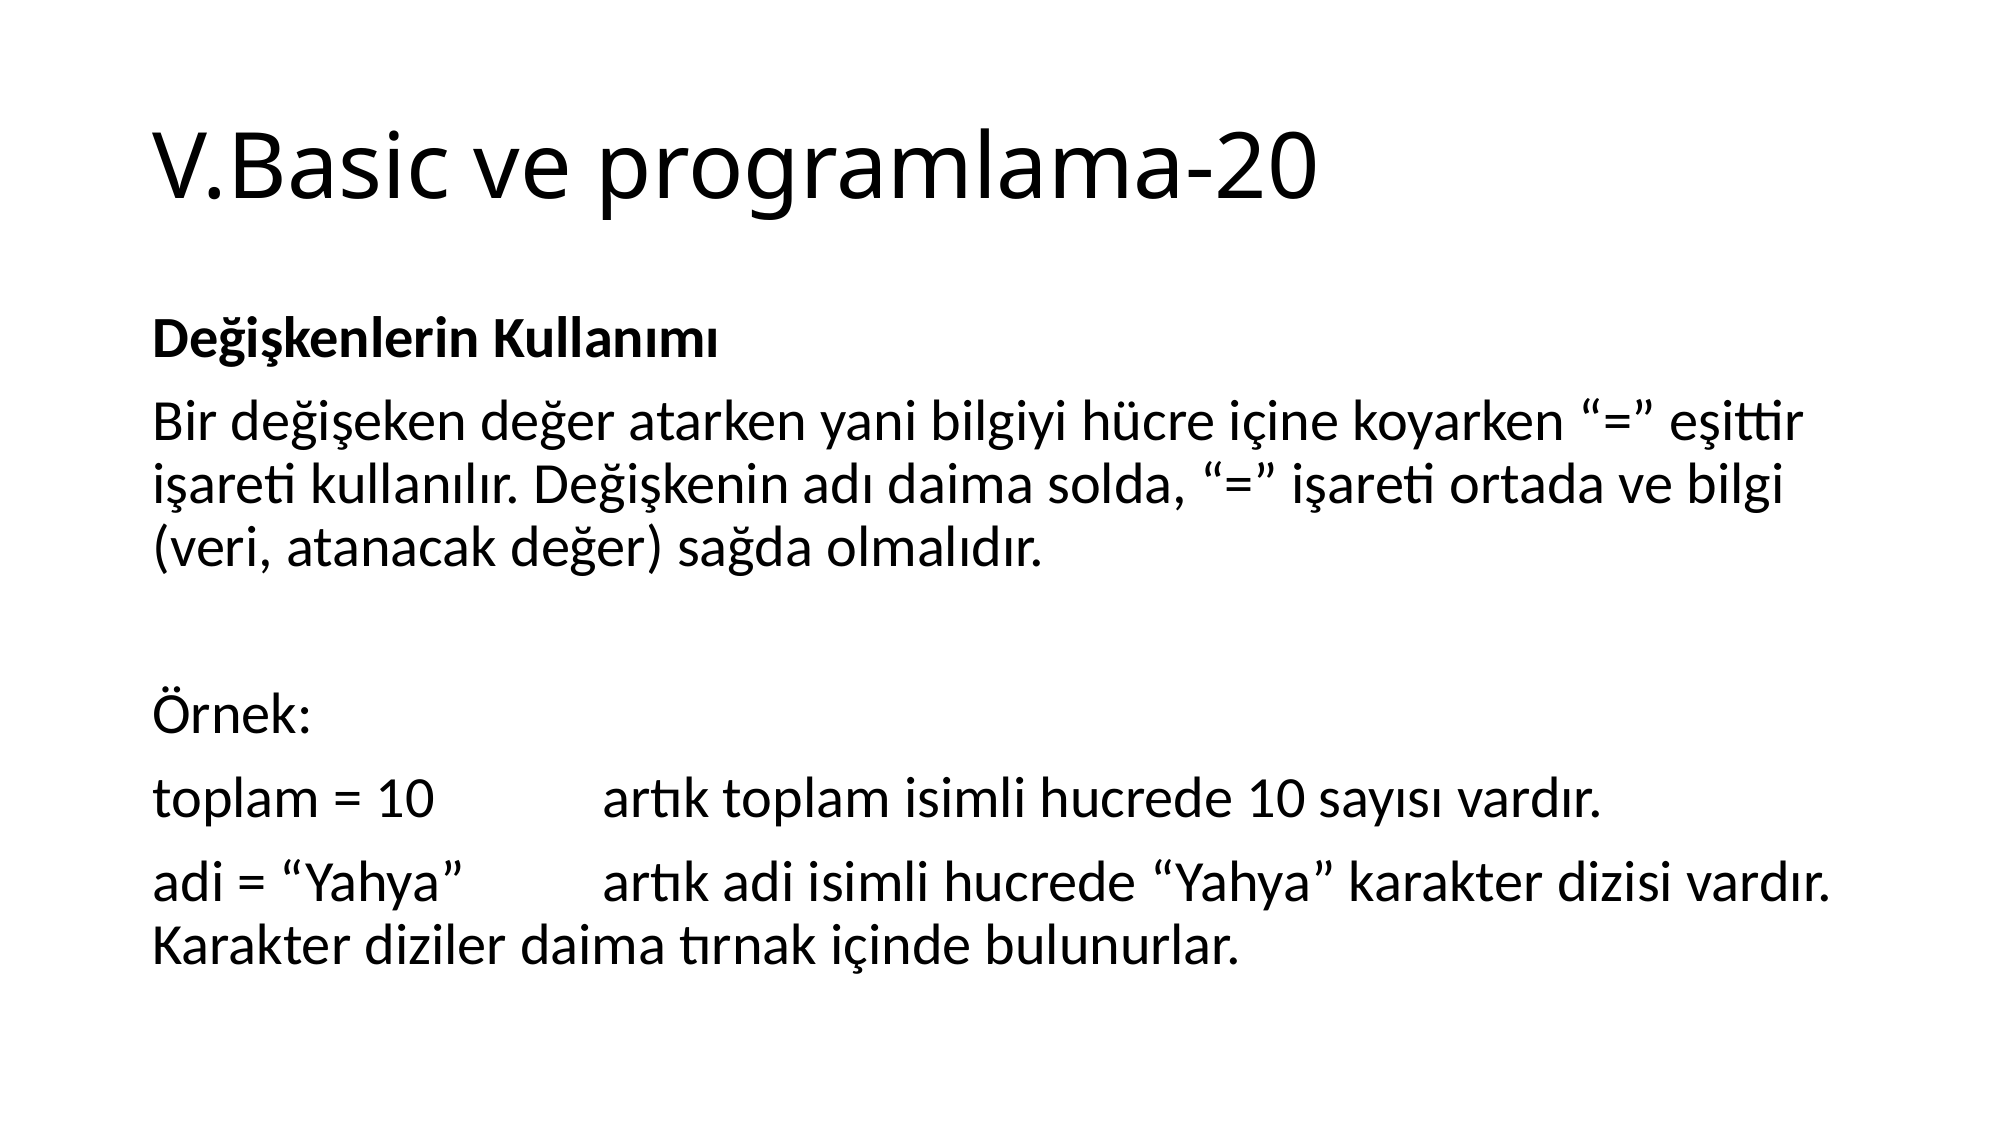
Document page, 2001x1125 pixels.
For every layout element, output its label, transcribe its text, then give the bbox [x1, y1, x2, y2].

list Değişkenlerin Kullanımı Bir değişeken değer atarken yani bilgiyi hücre içine koyarken “=” eşittir işareti kullanılır. Değişkenin adı daima solda, “=” işareti ortada ve bilgi (veri, atanacak değer) sağda olmalıdır. Örnek: toplam = 10 artık toplam isimli hucrede 10 sayısı vardır. adi = “Yahya” artık adi isimli hucrede “Yahya” karakter dizisi vardır. Karakter diziler daima tırnak içinde bulunurlar. [137, 299, 1863, 1014]
title V.Basic ve programlama-20 [137, 59, 1863, 278]
